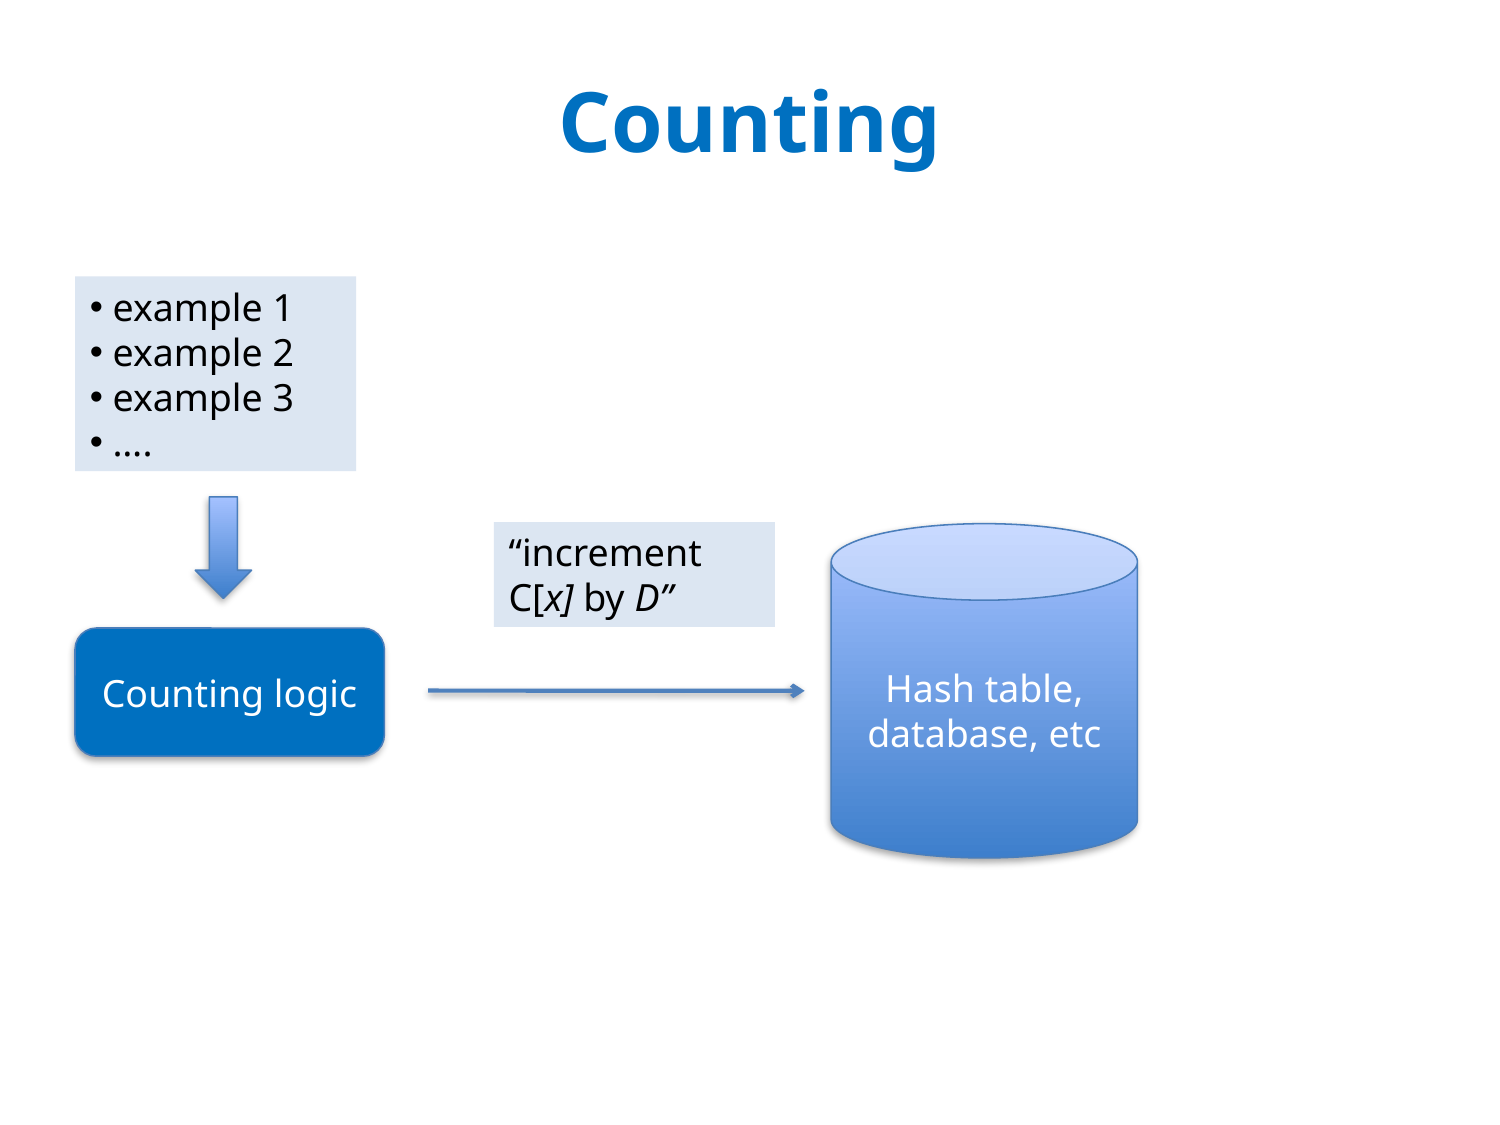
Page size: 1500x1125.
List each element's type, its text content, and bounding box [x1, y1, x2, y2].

text_box “increment C[x] by D” [493, 522, 775, 627]
text_box Counting logic [74, 627, 386, 757]
text_box [194, 496, 253, 599]
text_box Hash table, database, etc [830, 522, 1139, 859]
title Counting [75, 45, 1425, 194]
text_box example 1 example 2 example 3 …. [75, 276, 357, 472]
